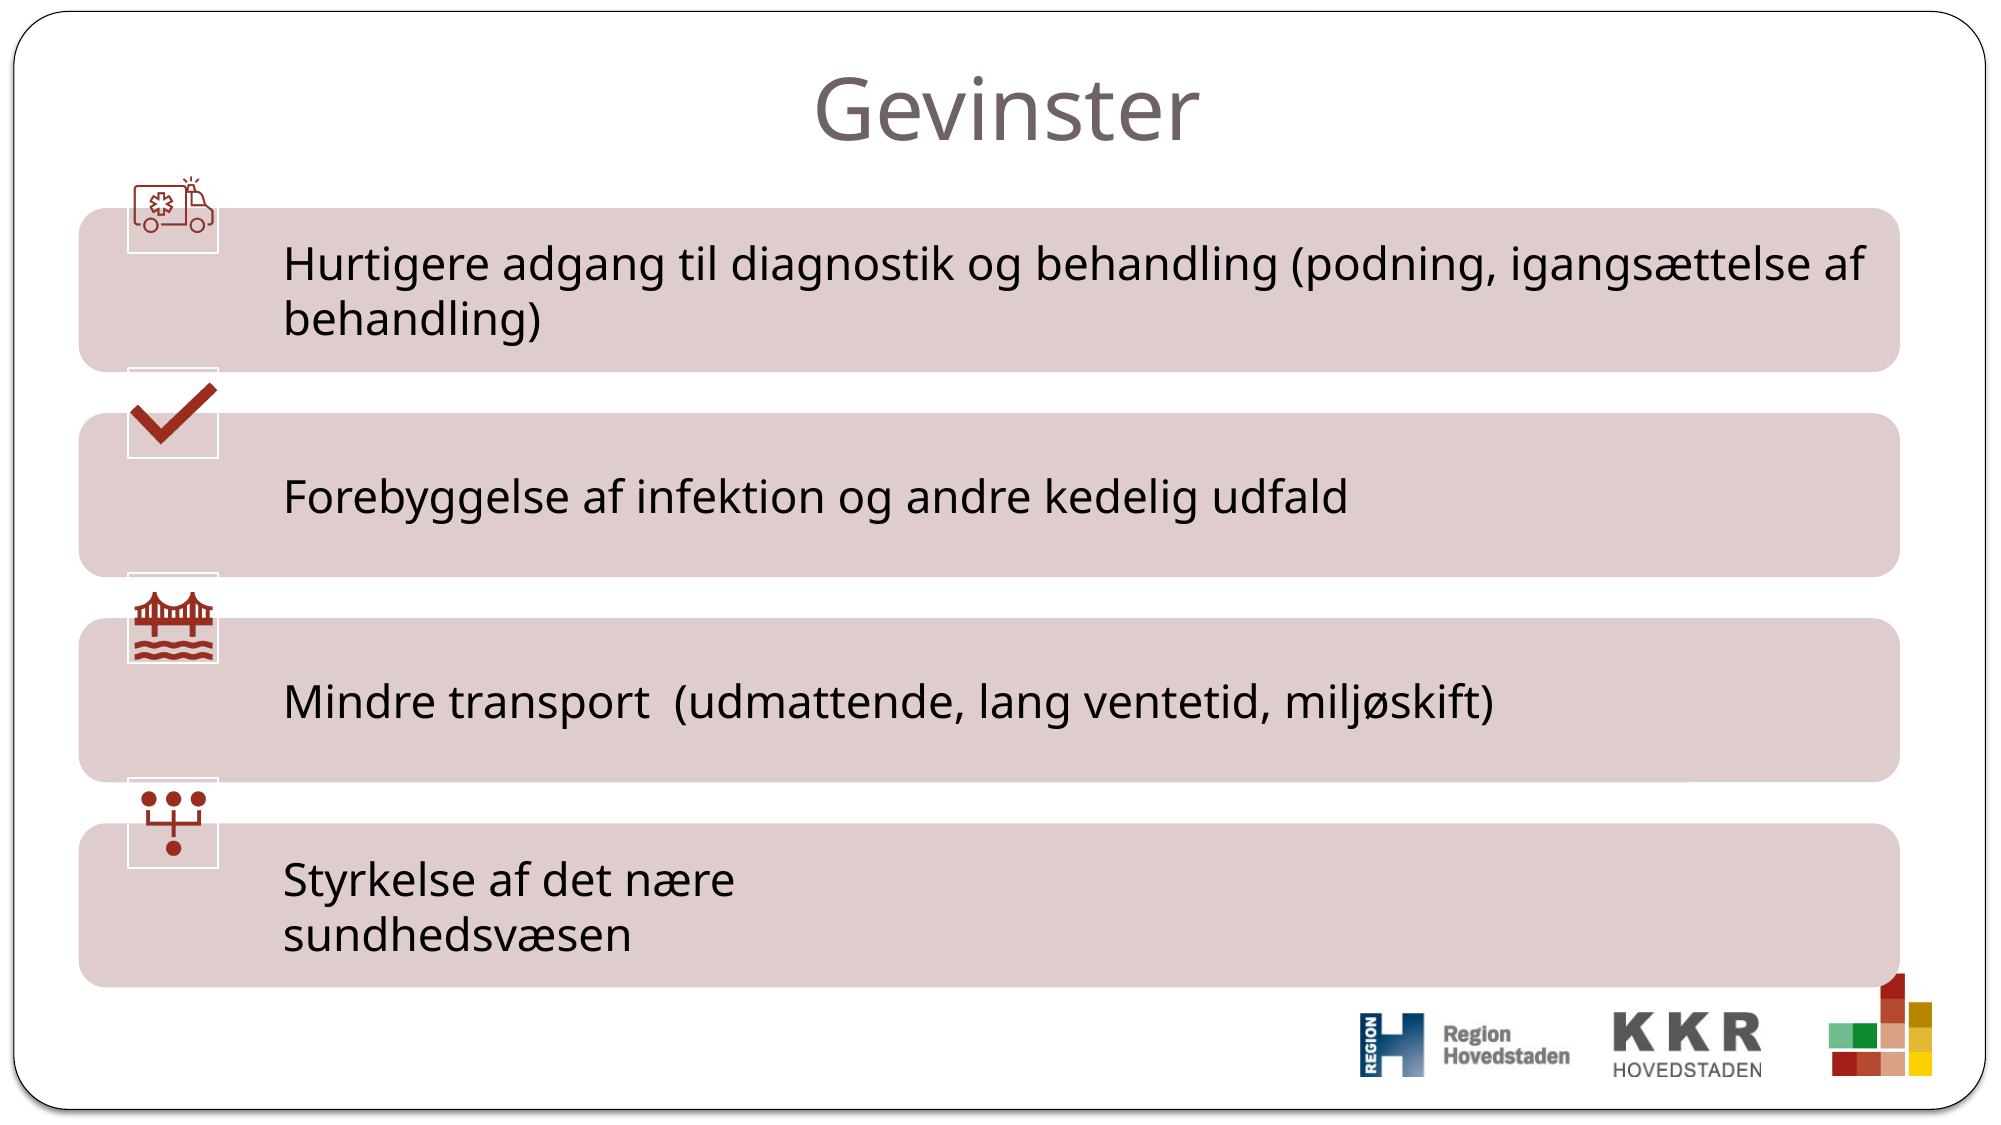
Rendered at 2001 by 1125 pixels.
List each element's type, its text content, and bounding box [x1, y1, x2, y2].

picture [129, 164, 217, 207]
picture [1360, 1012, 1761, 1077]
picture [1828, 973, 1932, 1076]
title Gevinster [114, 45, 1900, 173]
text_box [78, 207, 1901, 988]
